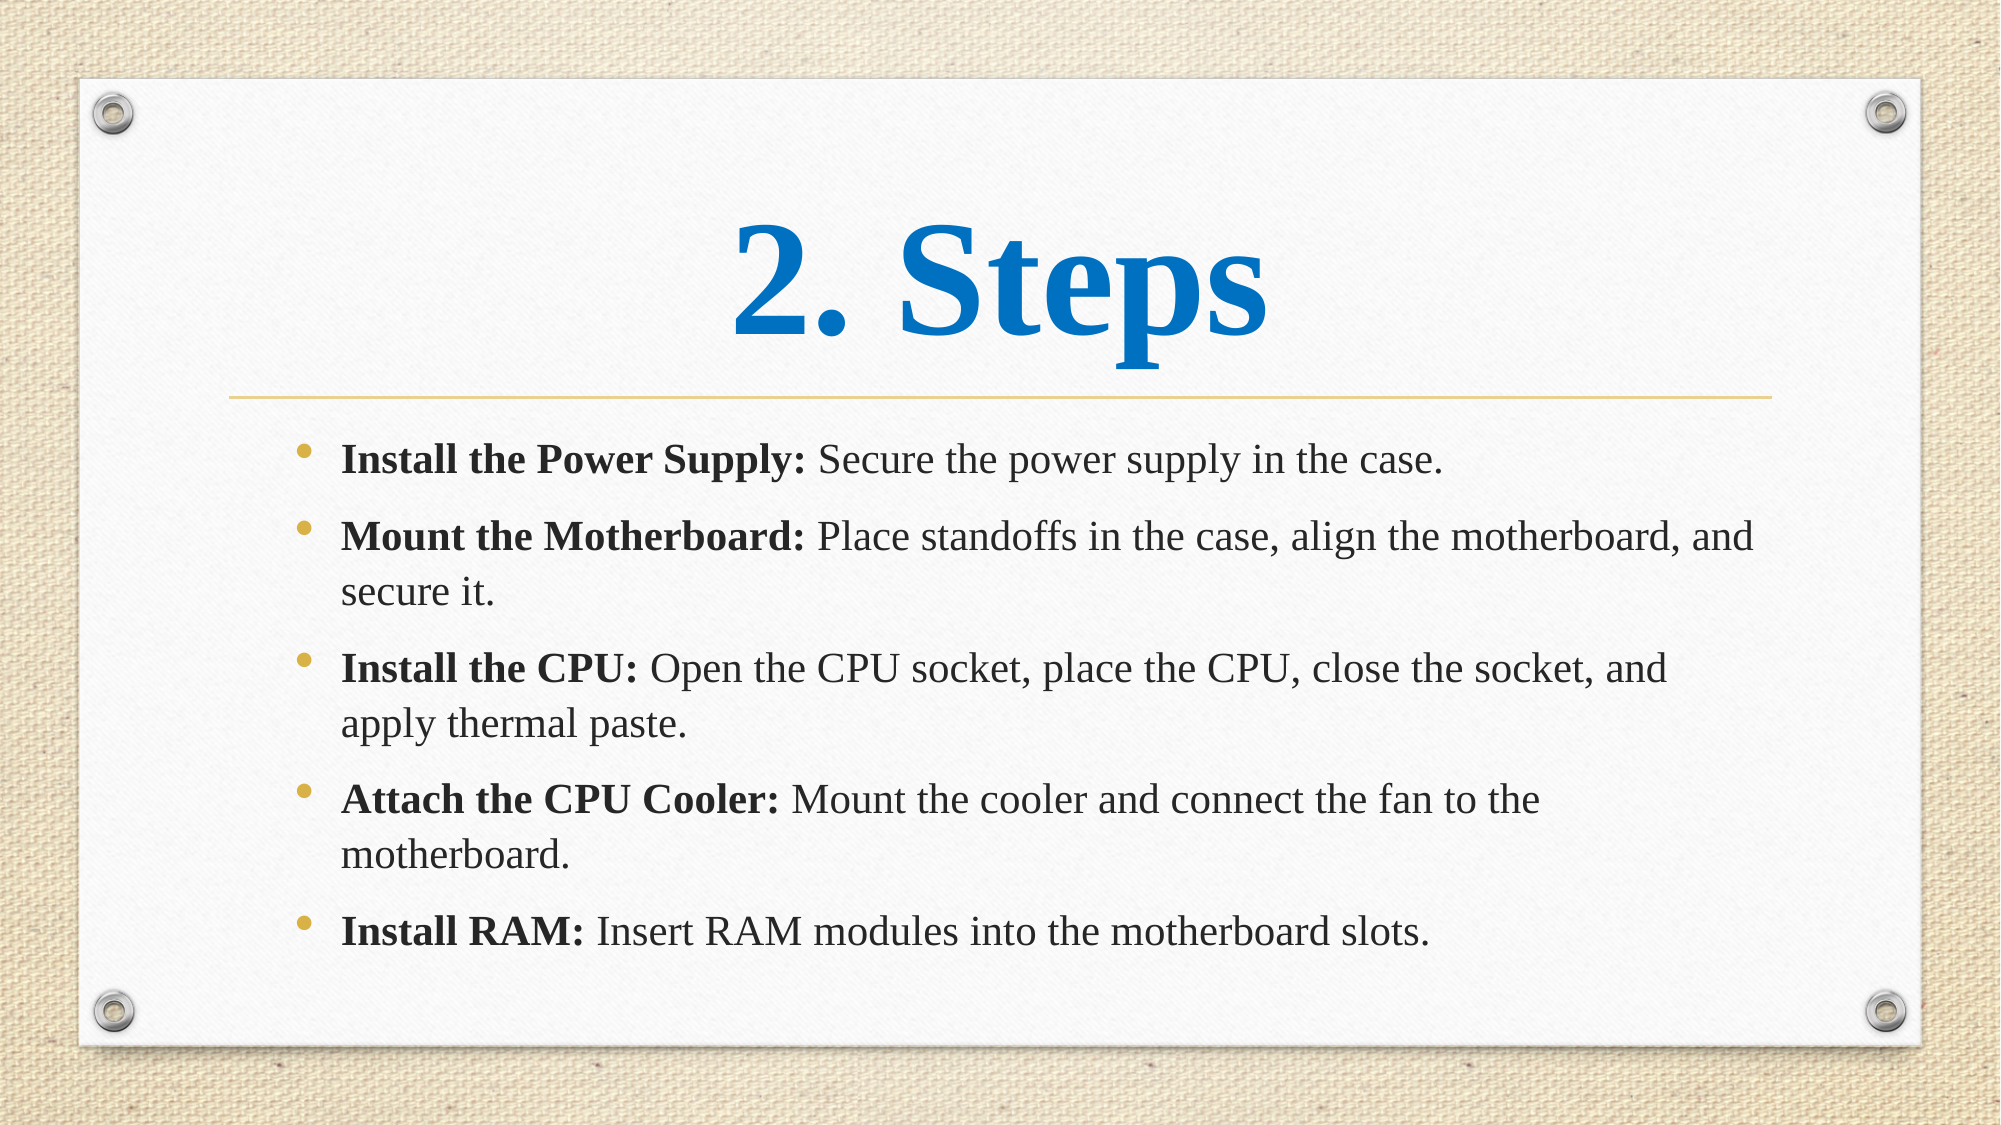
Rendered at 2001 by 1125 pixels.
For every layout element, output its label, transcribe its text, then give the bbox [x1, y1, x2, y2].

list Install the Power Supply: Secure the power supply in the case. Mount the Motherboard: Place standoffs in the case, align the motherboard, and secure it. Install the CPU: Open the CPU socket, place the CPU, close the socket, and apply thermal paste. Attach the CPU Cooler: Mount the cooler and connect the fan to the motherboard. Install RAM: Insert RAM modules into the motherboard slots. [212, 419, 1788, 964]
picture [0, 0, 2001, 1125]
title 2. Steps [212, 161, 1788, 375]
